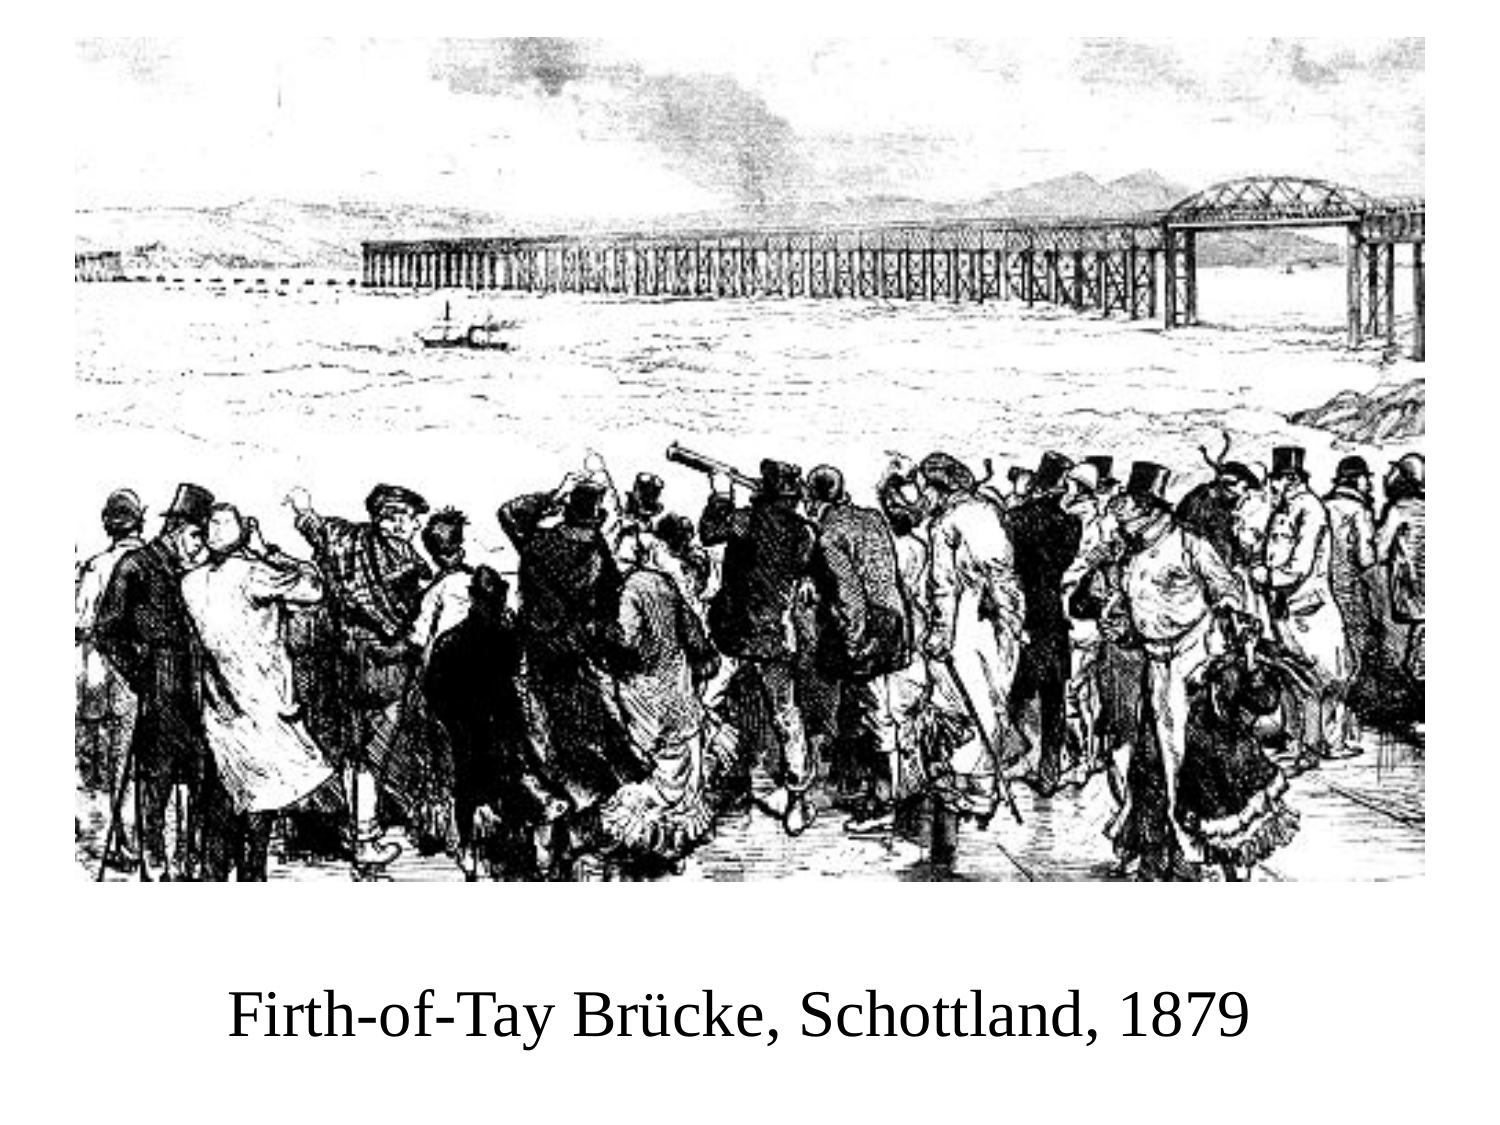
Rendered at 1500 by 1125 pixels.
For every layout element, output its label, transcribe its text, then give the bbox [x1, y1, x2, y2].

text_box Firth-of-Tay Brücke, Schottland, 1879 [212, 962, 1325, 1058]
picture [74, 37, 1426, 882]
